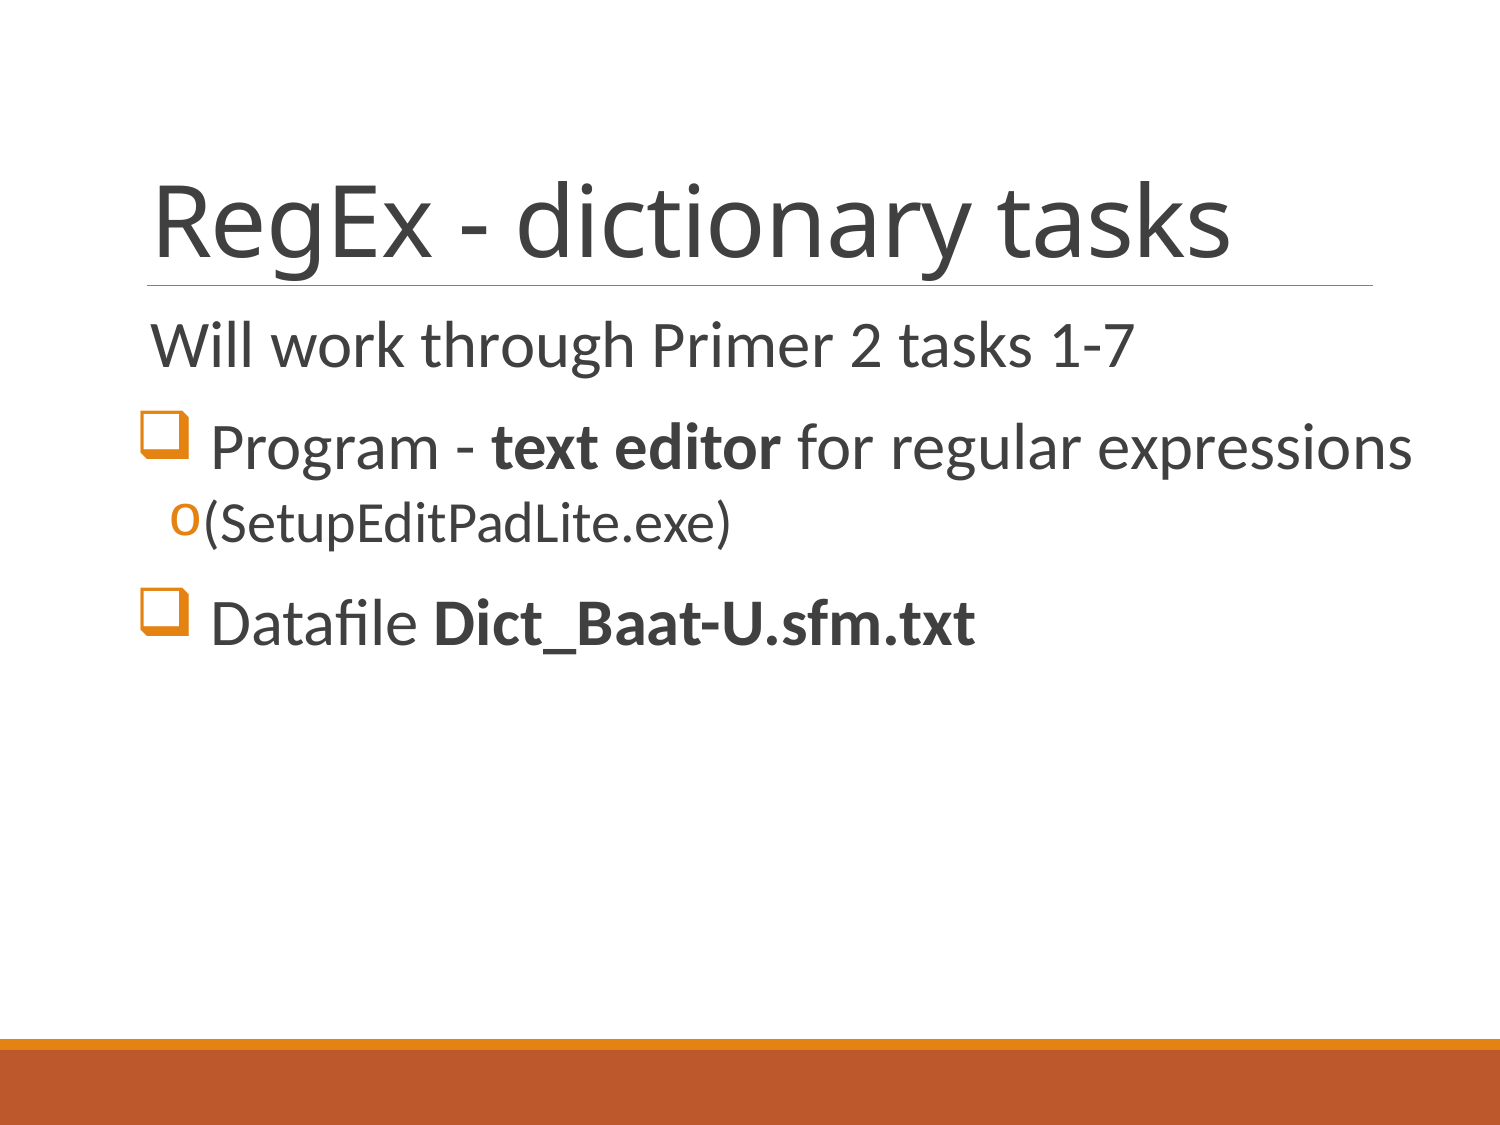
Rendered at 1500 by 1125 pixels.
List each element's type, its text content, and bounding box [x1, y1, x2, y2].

list Will work through Primer 2 tasks 1-7 Program - text editor for regular expressions (SetupEditPadLite.exe) Datafile Dict_Baat-U.sfm.txt [135, 302, 1427, 963]
title RegEx - dictionary tasks [135, 47, 1373, 285]
